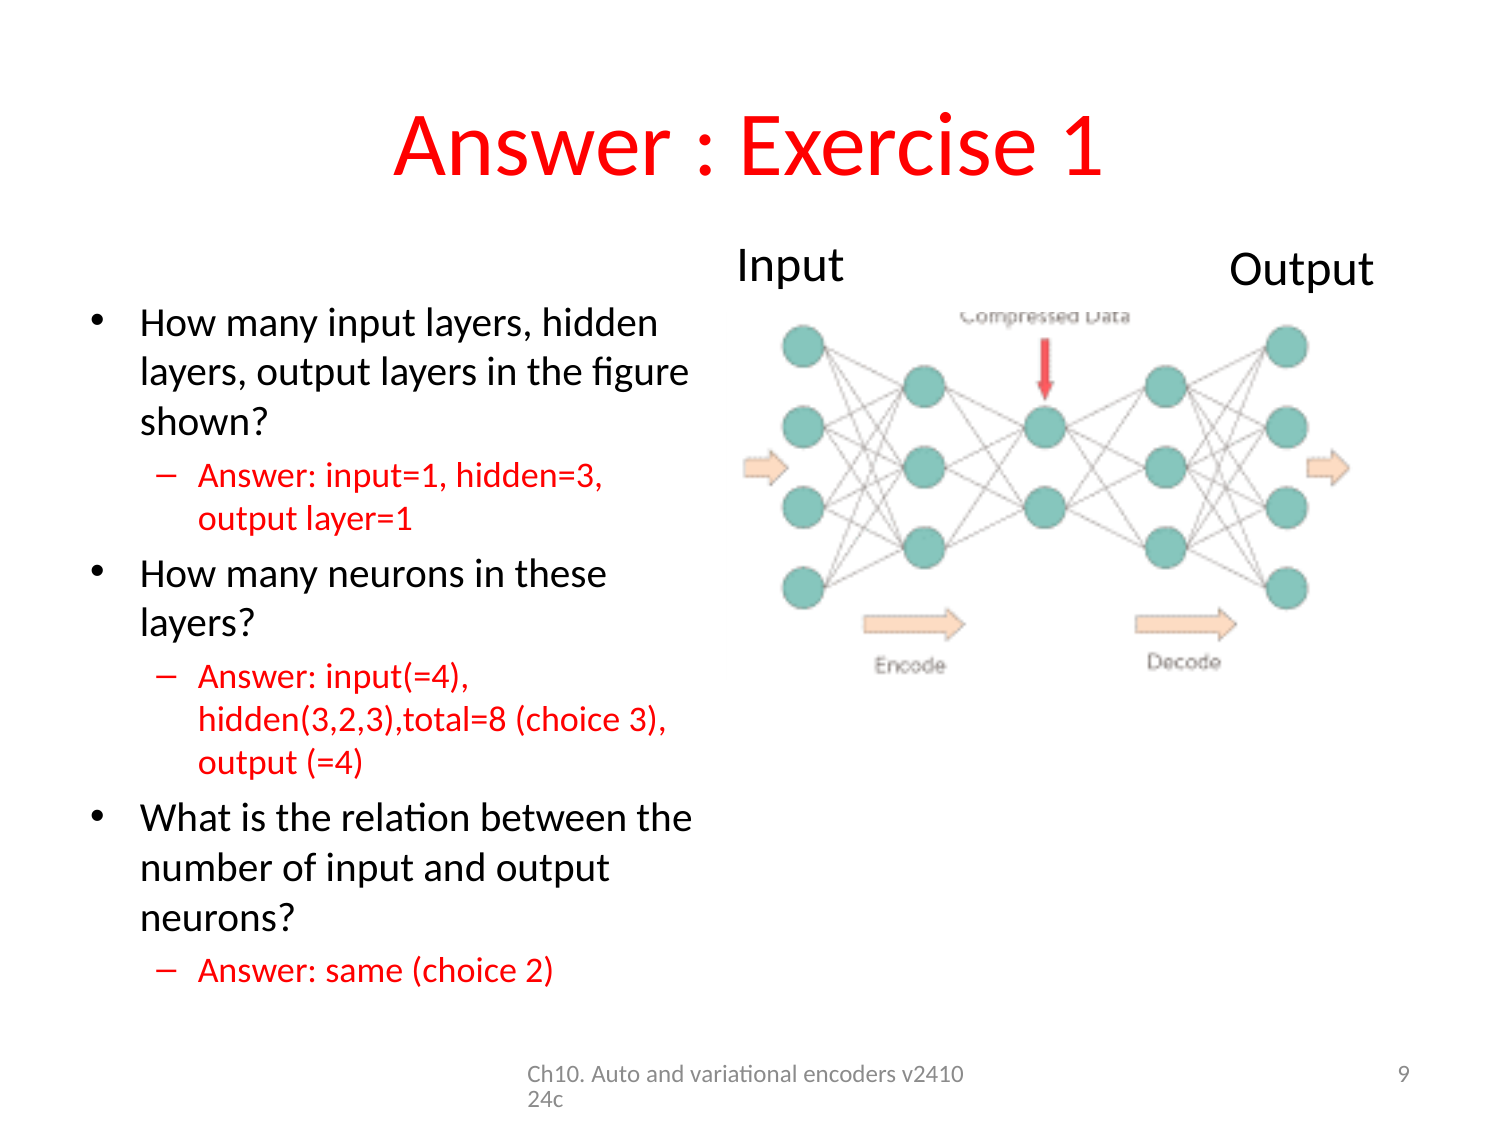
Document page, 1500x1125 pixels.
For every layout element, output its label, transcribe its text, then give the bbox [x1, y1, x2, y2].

list How many input layers, hidden layers, output layers in the figure shown? Answer: input=1, hidden=3, output layer=1 How many neurons in these layers? Answer: input(=4), hidden(3,2,3),total=8 (choice 3), output (=4) What is the relation between the number of input and output neurons? Answer: same (choice 2) [75, 287, 725, 1005]
slide_number 9 [1074, 1042, 1425, 1103]
footer Ch10. Auto and variational encoders v241024c [512, 1042, 988, 1103]
title Answer : Exercise 1 [75, 45, 1425, 233]
text_box Input [721, 224, 860, 299]
picture [724, 312, 1353, 680]
text_box Output [1214, 228, 1390, 304]
